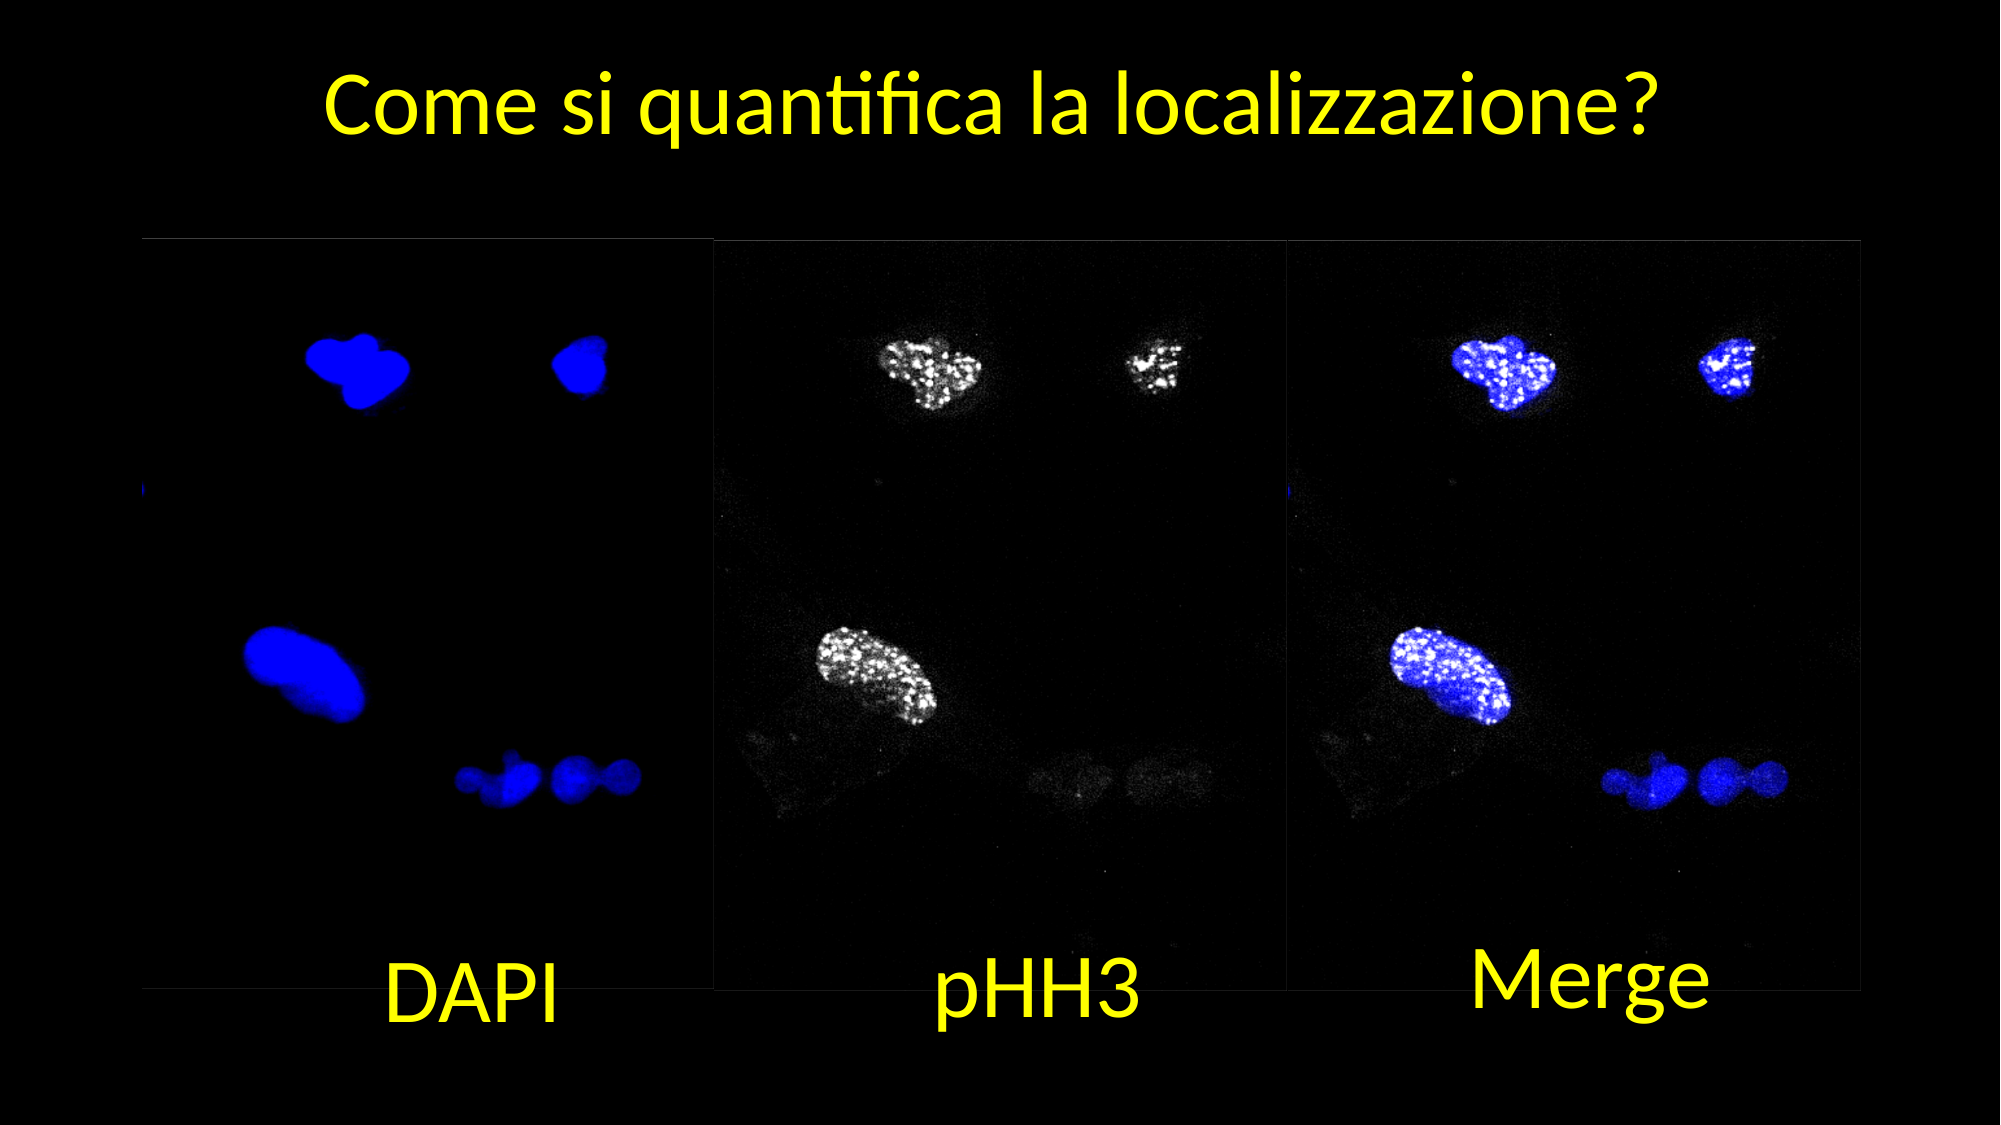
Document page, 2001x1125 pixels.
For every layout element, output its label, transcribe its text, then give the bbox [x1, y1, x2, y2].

text_box DAPI [339, 923, 606, 1049]
text_box pHH3 [814, 918, 1261, 1044]
text_box Merge [1367, 909, 1814, 1034]
picture [52, 271, 1950, 990]
text_box Come si quantifica la localizzazione? [41, 35, 1947, 271]
